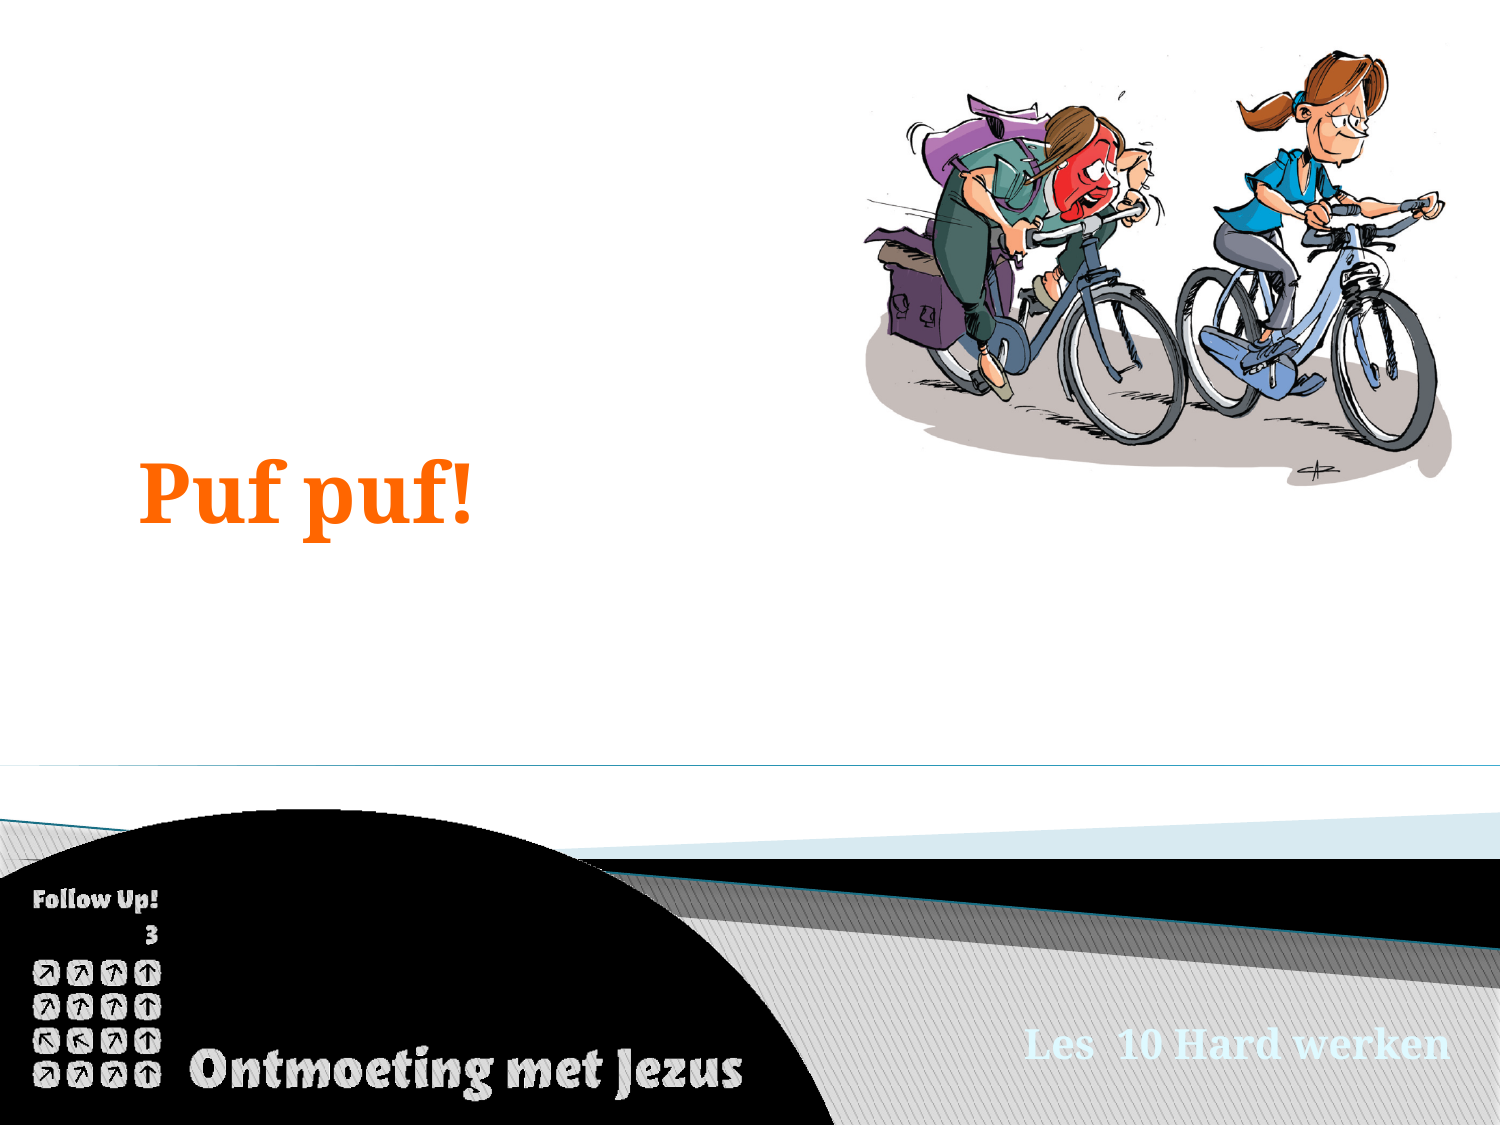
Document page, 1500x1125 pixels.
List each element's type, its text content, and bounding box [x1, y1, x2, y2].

picture [856, 42, 1458, 503]
text_box Puf puf! [123, 432, 1114, 863]
title Les 10 Hard werken [857, 989, 1466, 1125]
picture [0, 798, 1500, 1125]
